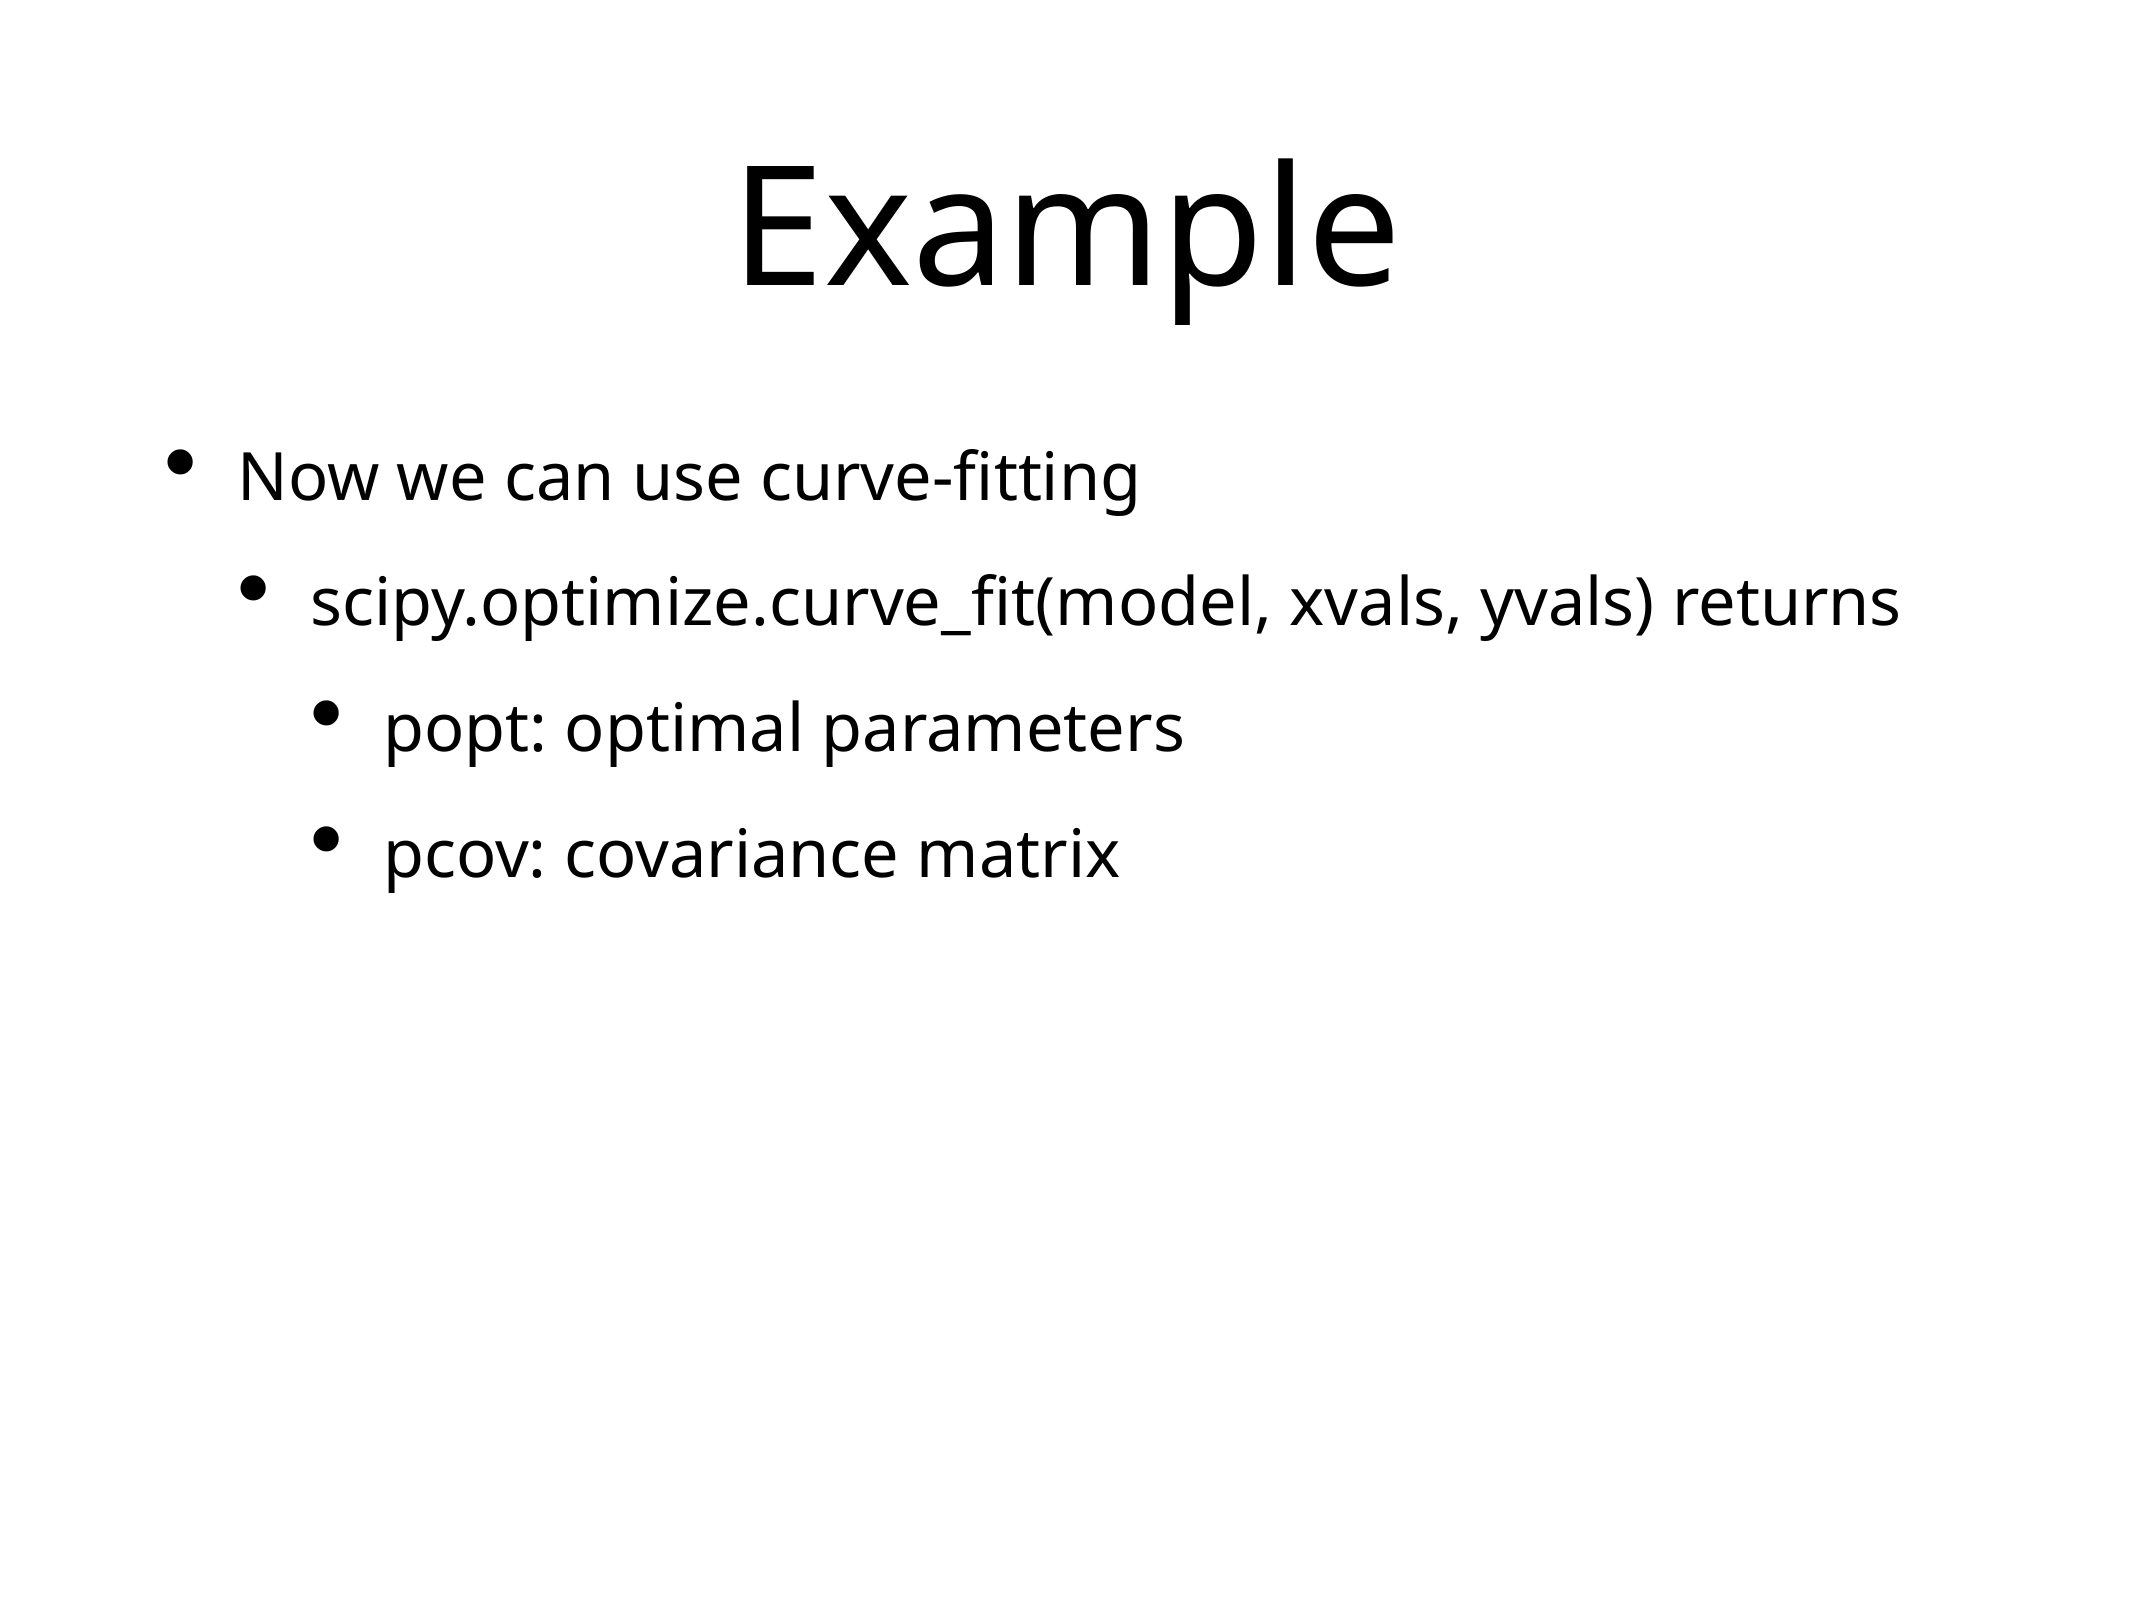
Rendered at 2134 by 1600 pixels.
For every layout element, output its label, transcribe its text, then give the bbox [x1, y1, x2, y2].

list Now we can use curve-fitting scipy.optimize.curve_fit(model, xvals, yvals) returns popt: optimal parameters pcov: covariance matrix [155, 424, 1978, 1457]
title Example [155, 41, 1978, 397]
